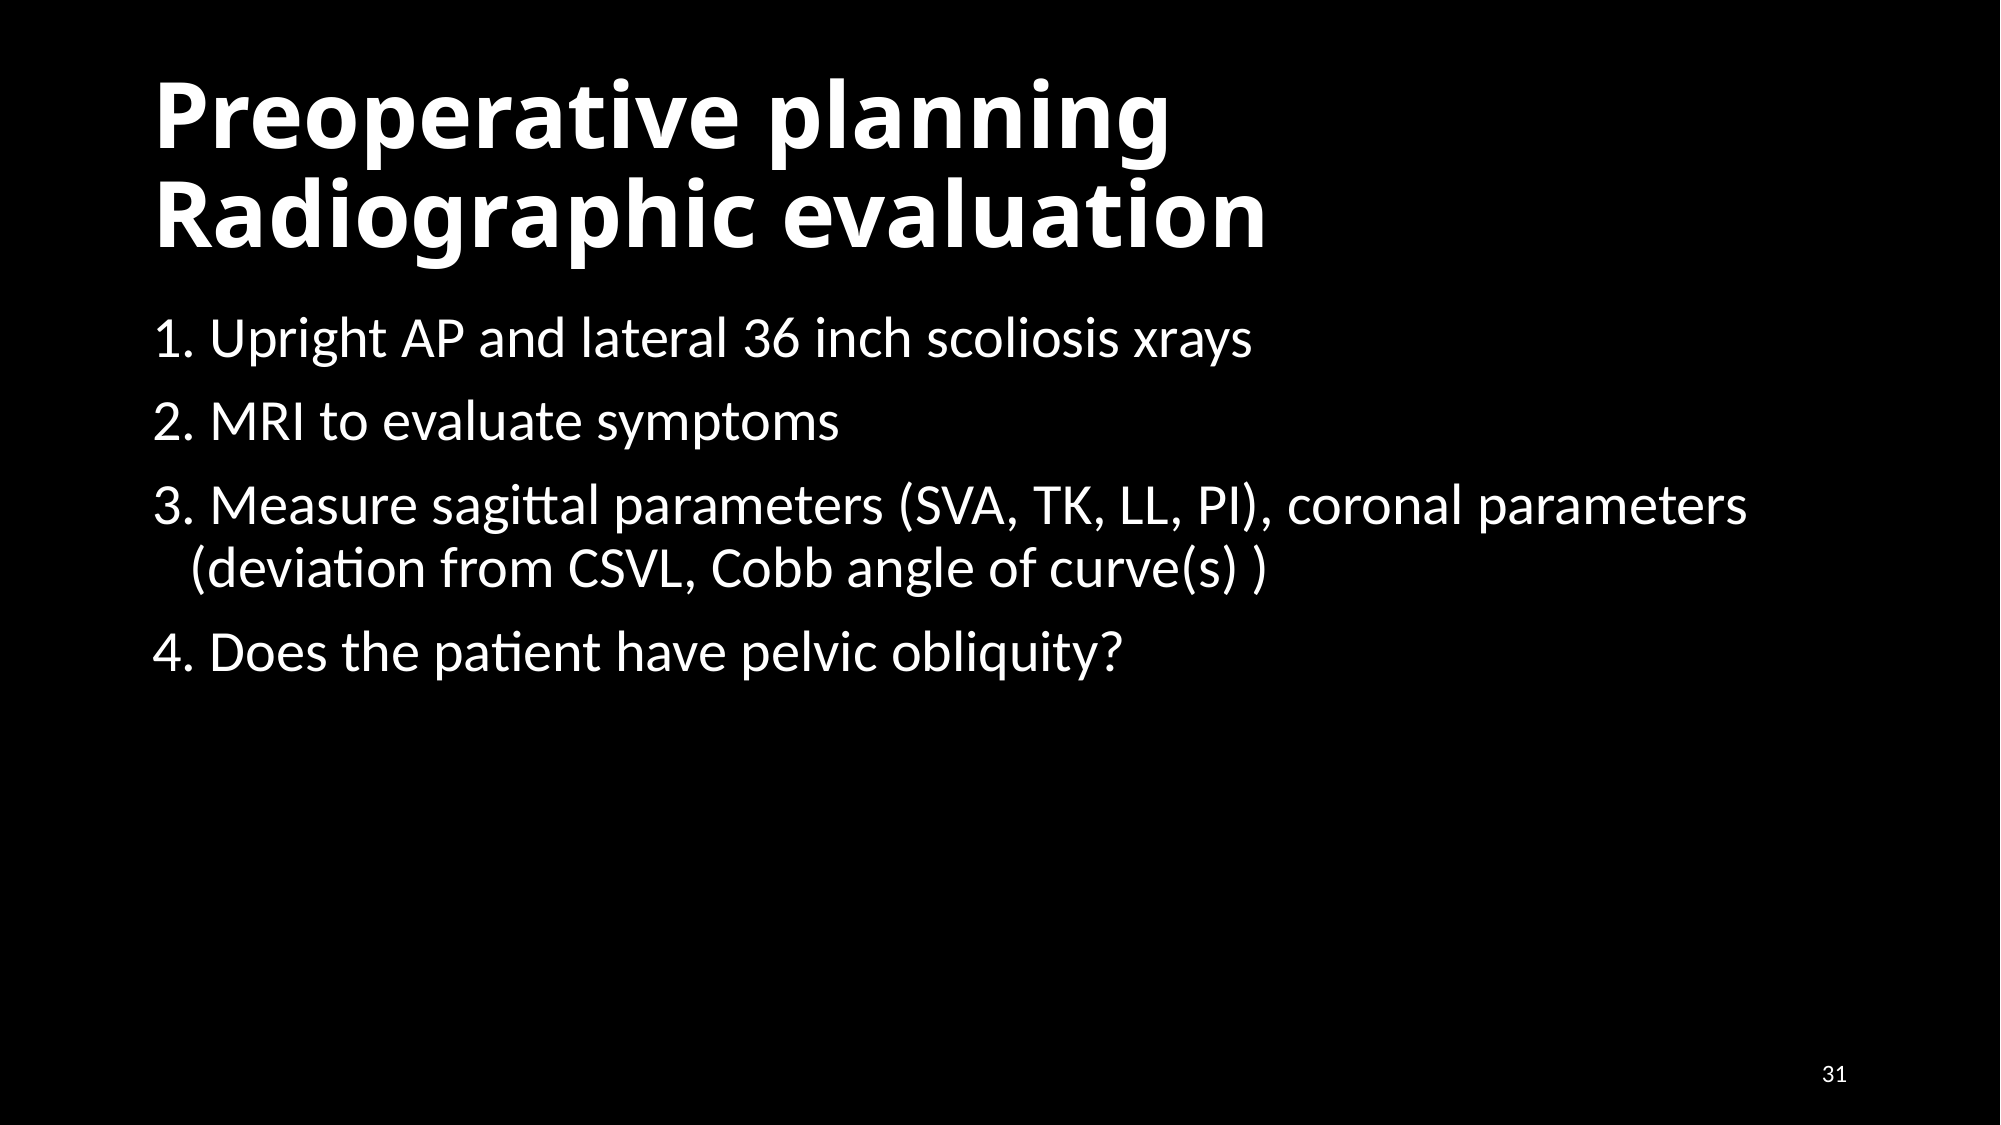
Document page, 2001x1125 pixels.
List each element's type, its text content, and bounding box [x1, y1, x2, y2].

slide_number 31 [1412, 1042, 1863, 1103]
title Preoperative planning Radiographic evaluation [137, 59, 1863, 278]
list 1. Upright AP and lateral 36 inch scoliosis xrays 2. MRI to evaluate symptoms 3. Measure sagittal parameters (SVA, TK, LL, PI), coronal parameters (deviation from CSVL, Cobb angle of curve(s) ) 4. Does the patient have pelvic obliquity? [137, 299, 1863, 1014]
